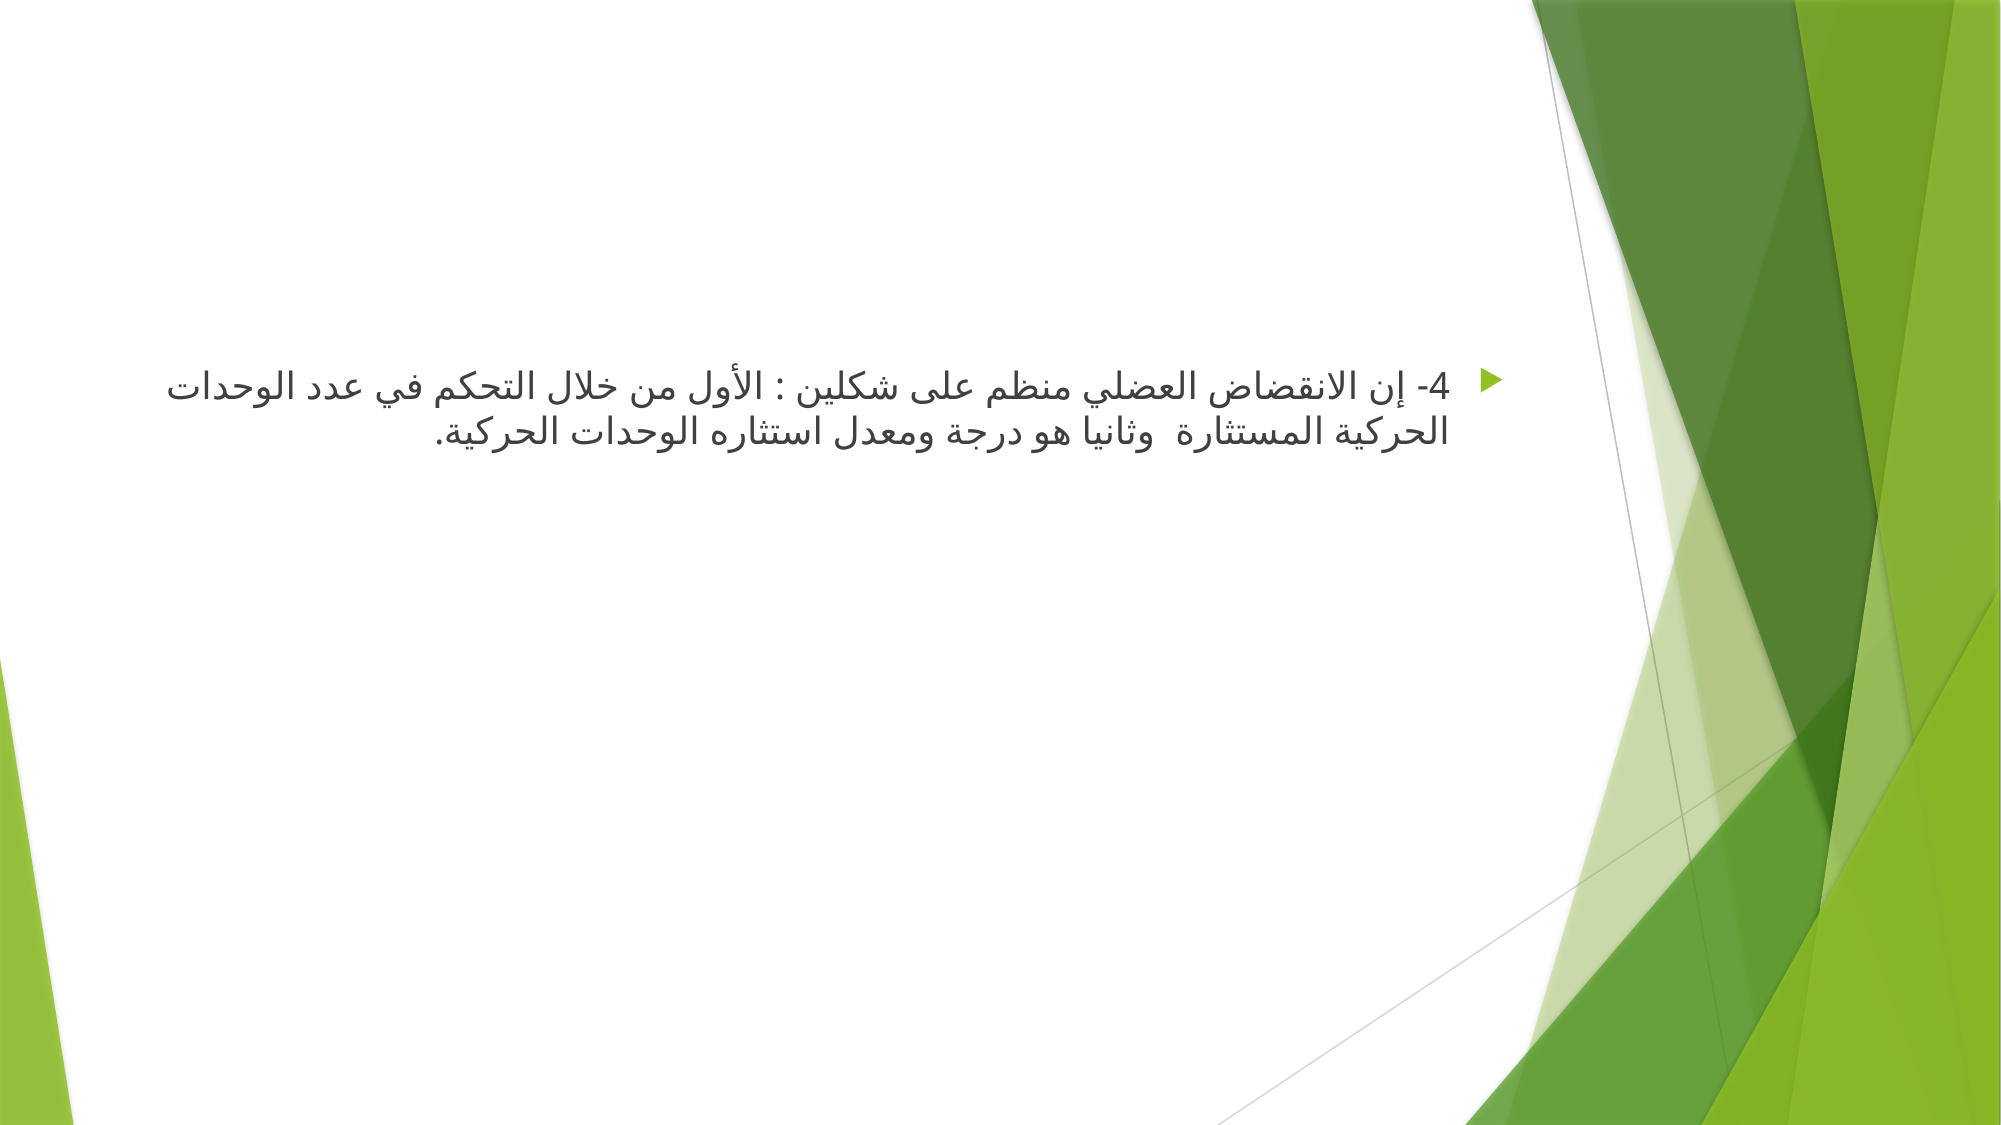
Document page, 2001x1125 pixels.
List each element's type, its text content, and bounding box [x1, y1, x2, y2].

list 4- ‏‏إن الانقضاض العضلي منظم على شكلين : الأول من خلال التحكم في عدد الوحدات الحركية المستثارة وثانيا هو درجة ومعدل استثاره الوحدات الحركية. [111, 354, 1522, 992]
